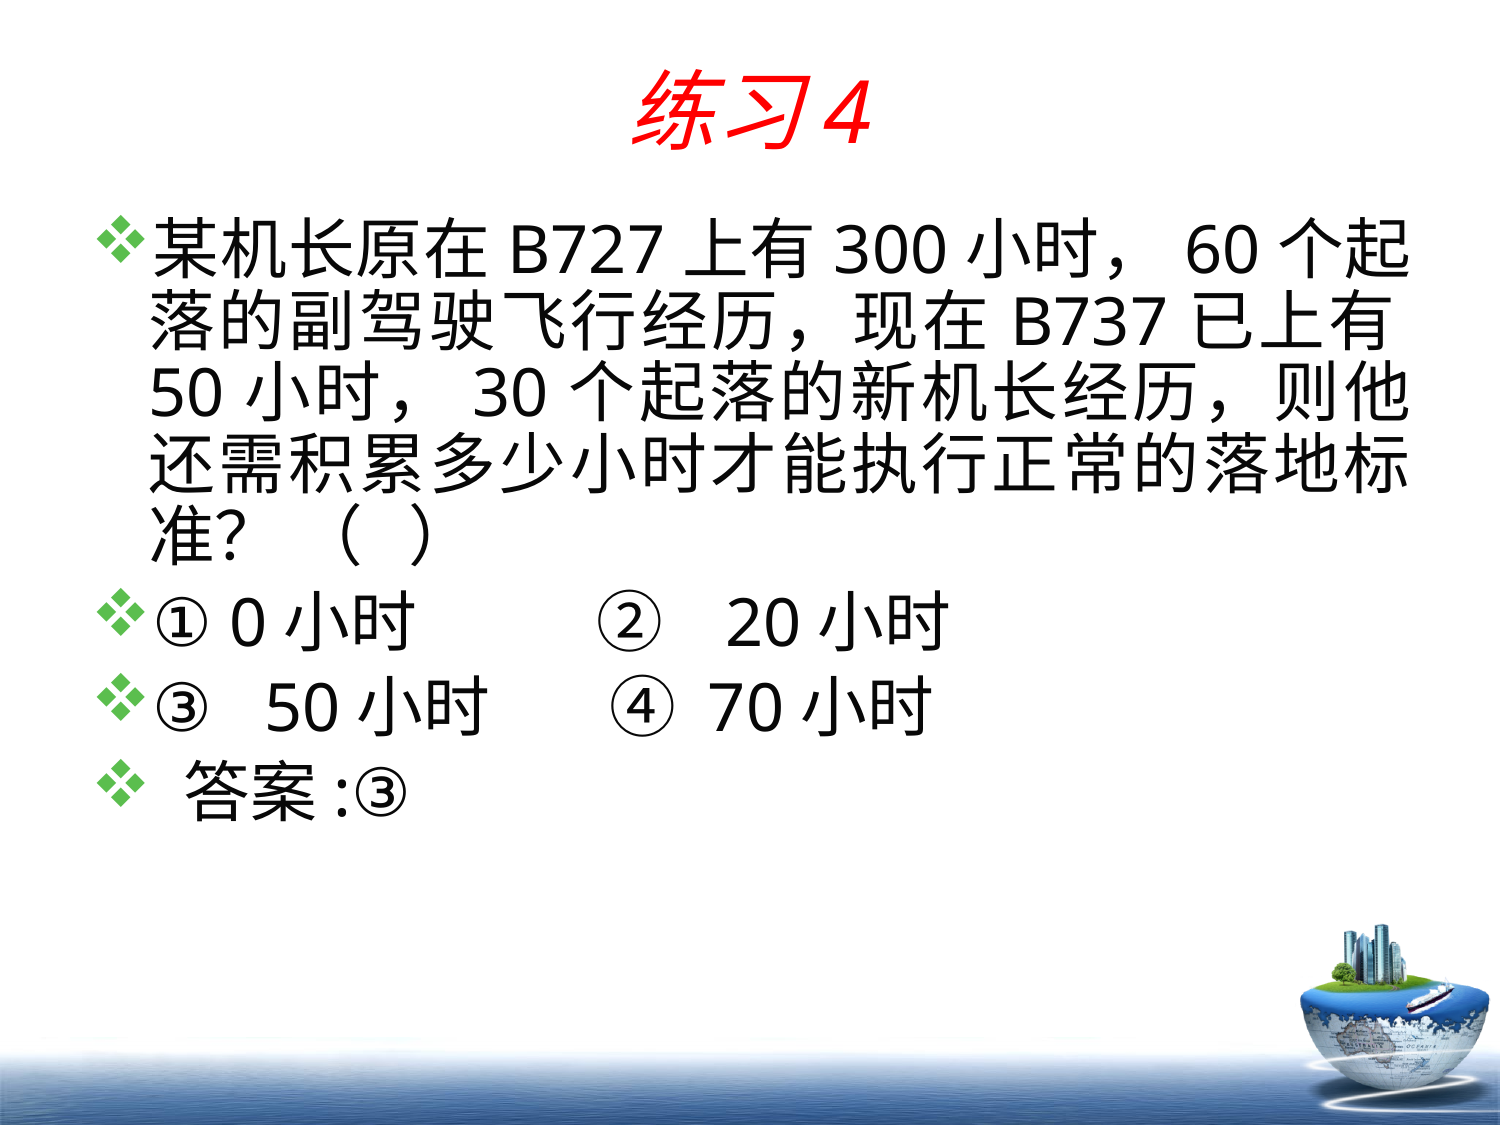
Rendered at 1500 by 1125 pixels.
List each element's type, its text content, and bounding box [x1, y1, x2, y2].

picture [0, 970, 1500, 1125]
list 某机长原在B727上有300小时，60个起落的副驾驶飞行经历，现在B737已上有50小时，30个起落的新机长经历，则他还需积累多少小时才能执行正常的落地标准？ （ ） ① 0小时 ② 20小时 ③ 50小时 ④ 70小时 答案:③ [76, 208, 1427, 1033]
title 练习4 [75, 37, 1425, 180]
